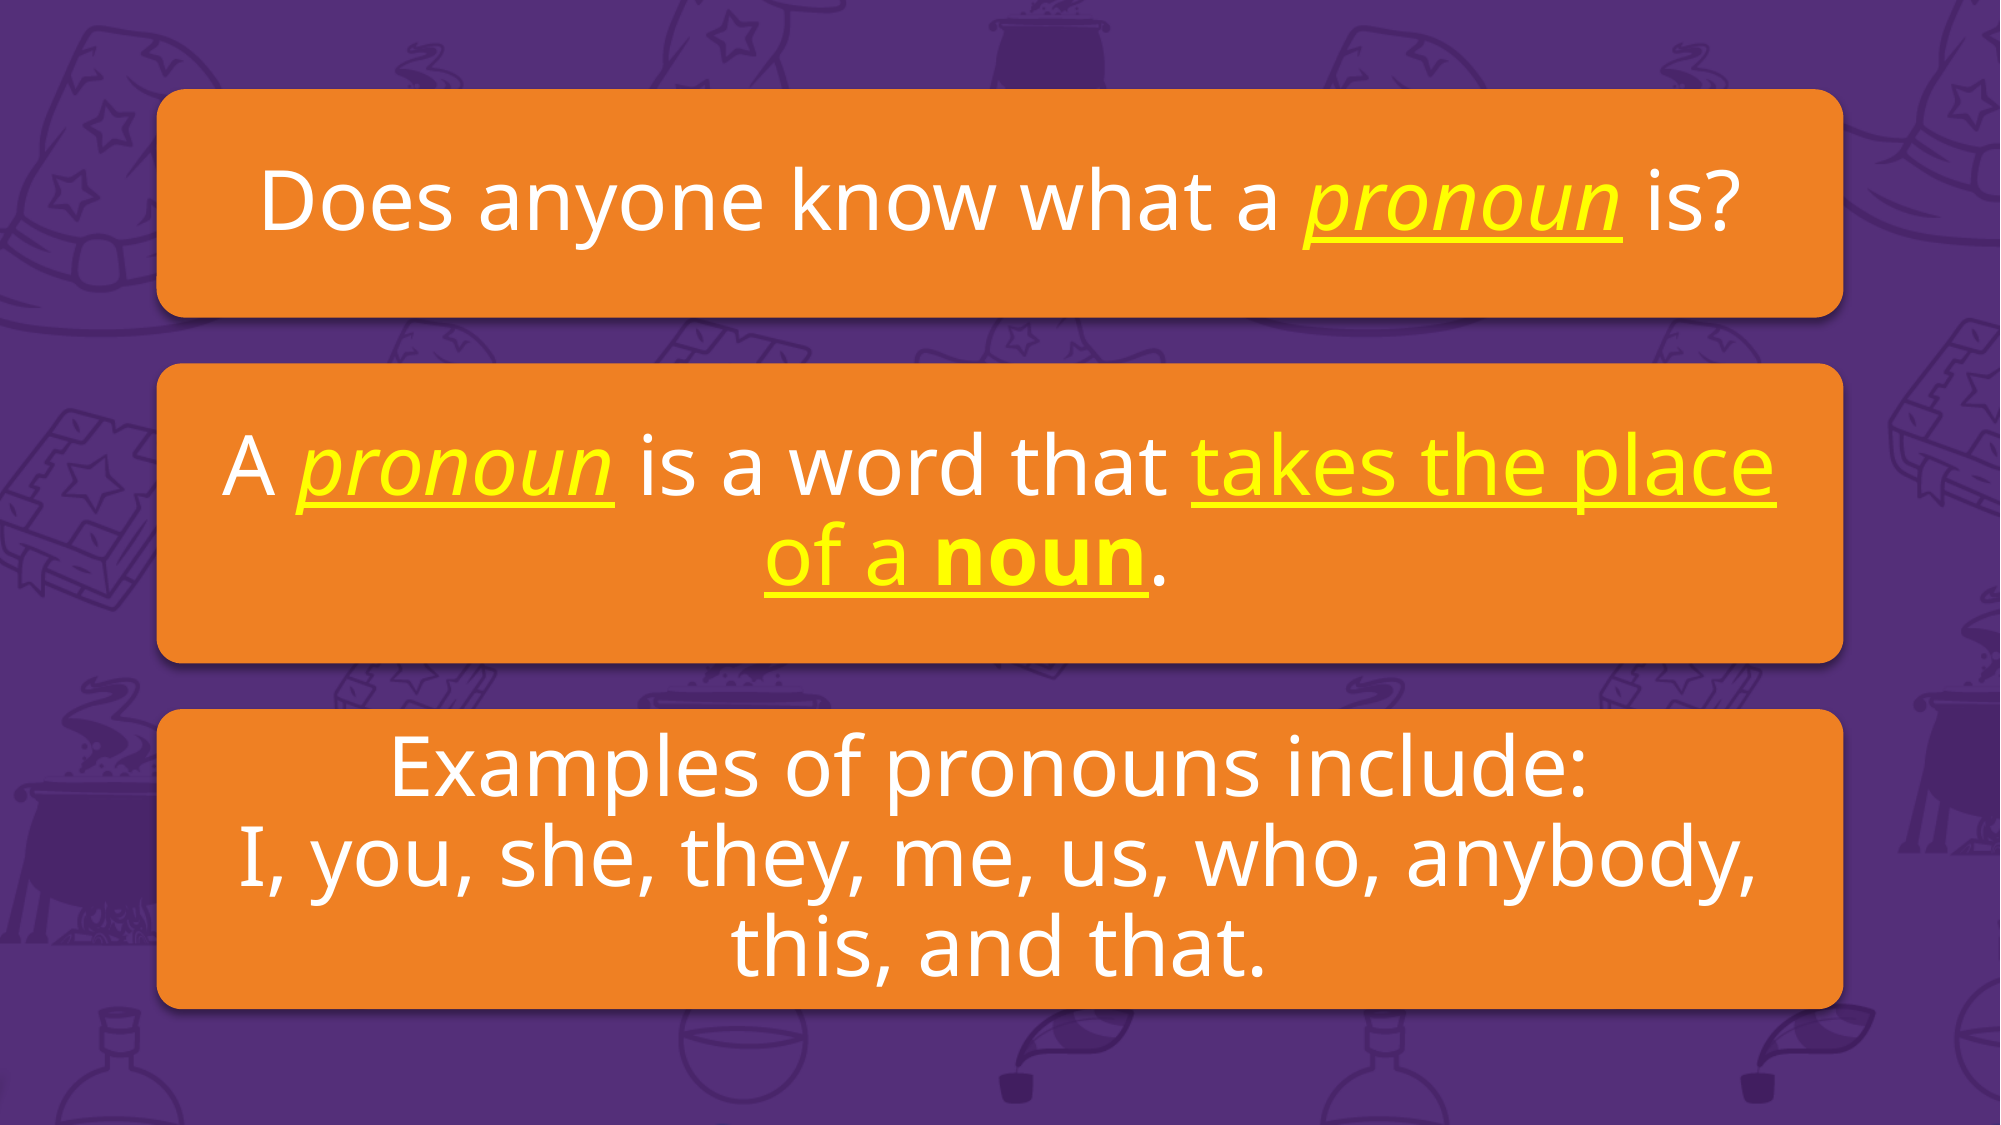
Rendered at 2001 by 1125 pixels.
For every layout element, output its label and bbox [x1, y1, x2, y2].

list [0, 0, 2000, 1125]
